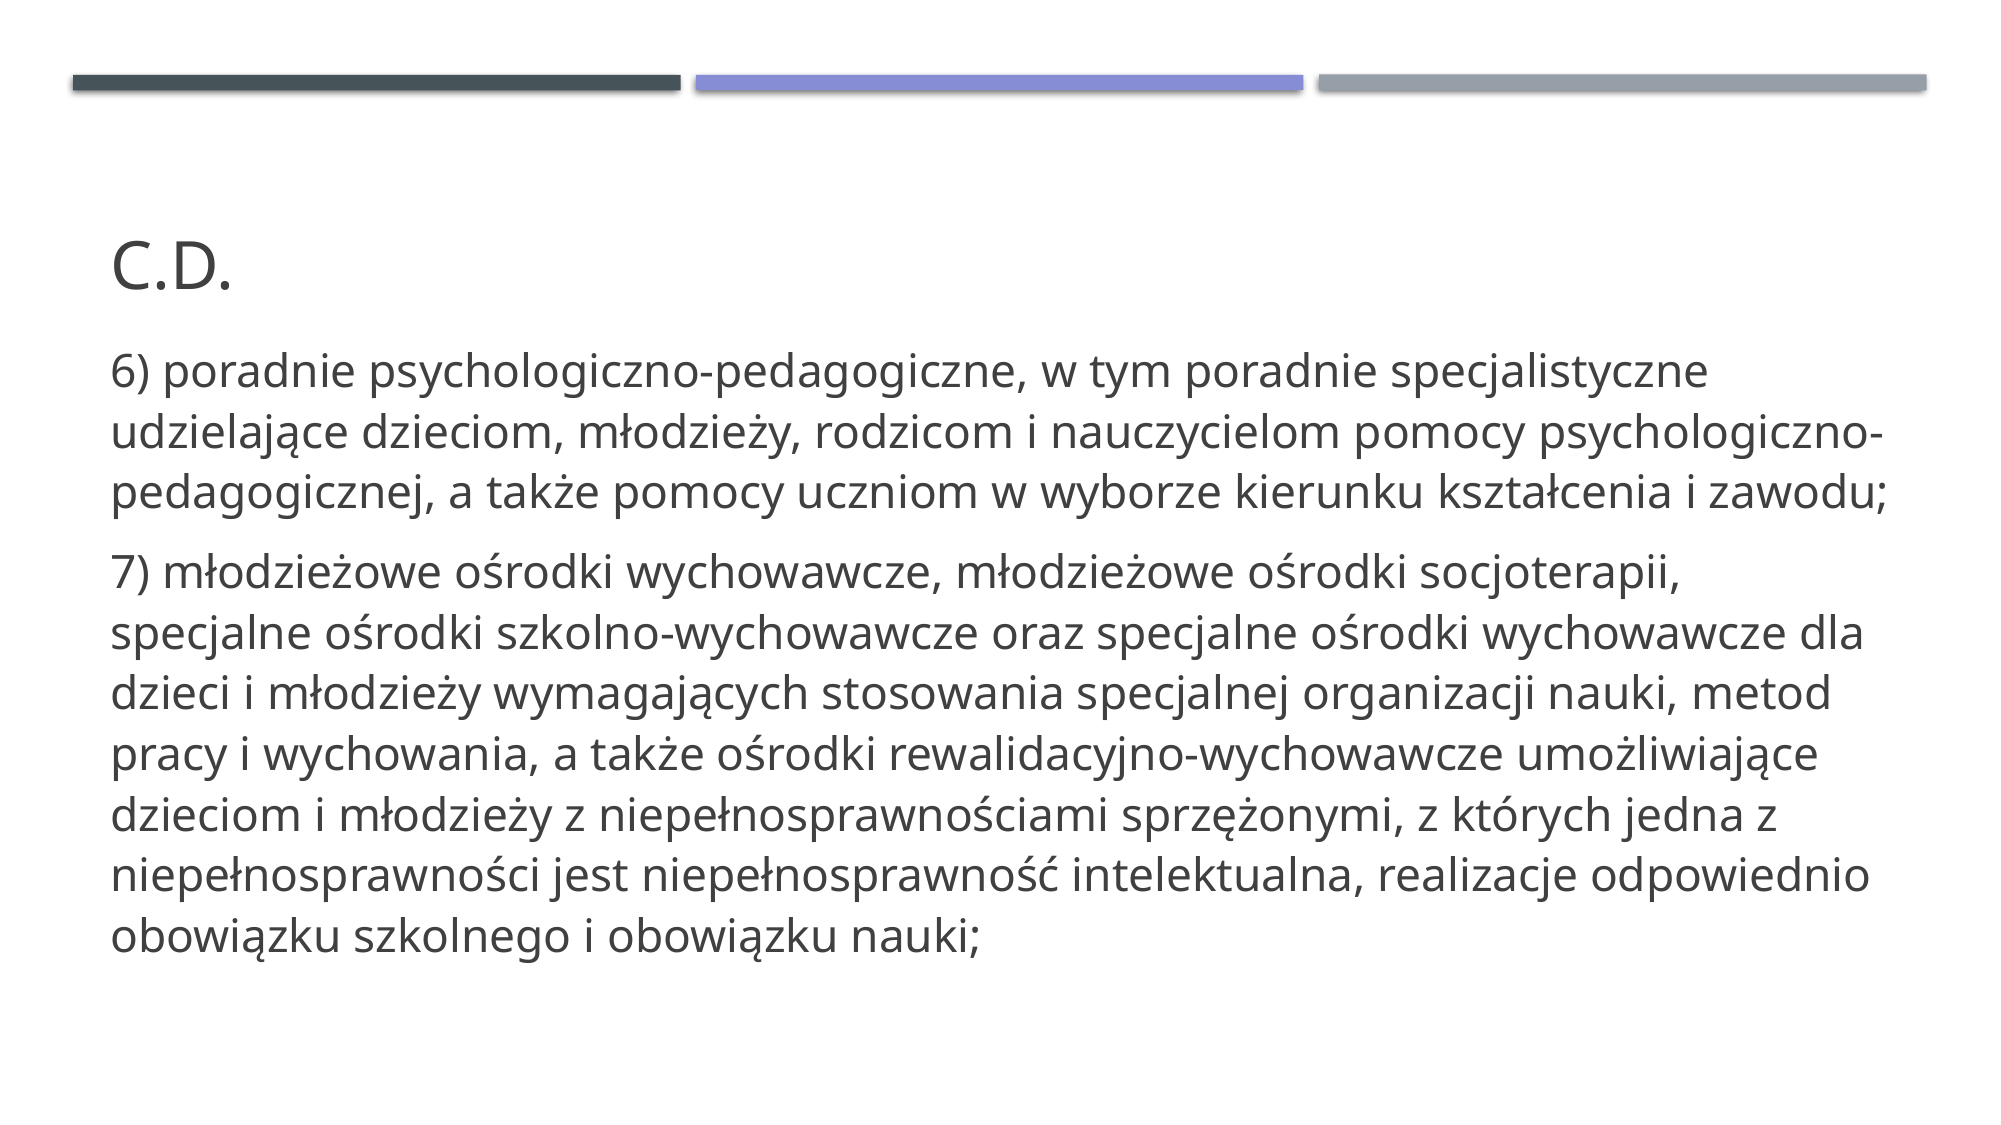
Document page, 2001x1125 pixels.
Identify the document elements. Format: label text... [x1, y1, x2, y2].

list 6) poradnie psychologiczno-pedagogiczne, w tym poradnie specjalistyczne udzielające dzieciom, młodzieży, rodzicom i nauczycielom pomocy psychologiczno-pedagogicznej, a także pomocy uczniom w wyborze kierunku kształcenia i zawodu; 7) młodzieżowe ośrodki wychowawcze, młodzieżowe ośrodki socjoterapii, specjalne ośrodki szkolno-wychowawcze oraz specjalne ośrodki wychowawcze dla dzieci i młodzieży wymagających stosowania specjalnej organizacji nauki, metod pracy i wychowania, a także ośrodki rewalidacyjno-wychowawcze umożliwiające dzieciom i młodzieży z niepełnosprawnościami sprzężonymi, z których jedna z niepełnosprawności jest niepełnosprawność intelektualna, realizacje odpowiednio obowiązku szkolnego i obowiązku nauki; [95, 328, 1905, 981]
title c.d. [95, 115, 1905, 311]
